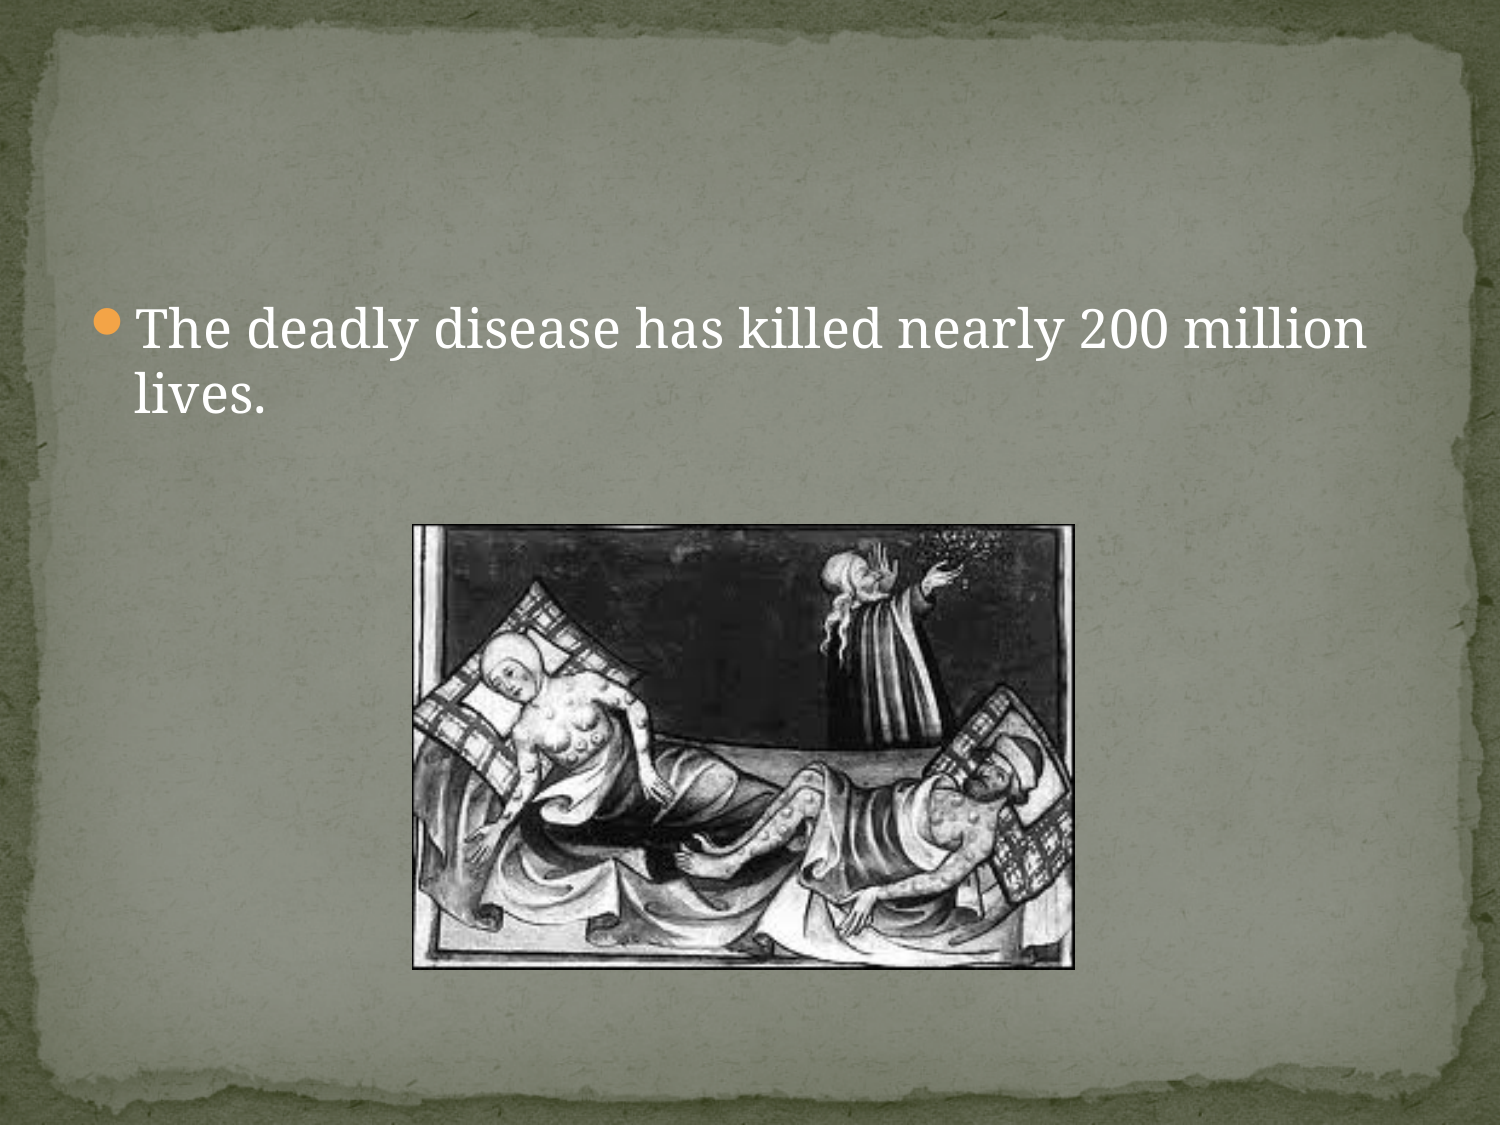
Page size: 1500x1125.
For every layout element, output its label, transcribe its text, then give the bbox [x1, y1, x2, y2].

picture [412, 524, 1075, 970]
list The deadly disease has killed nearly 200 million lives. [75, 287, 1425, 1005]
